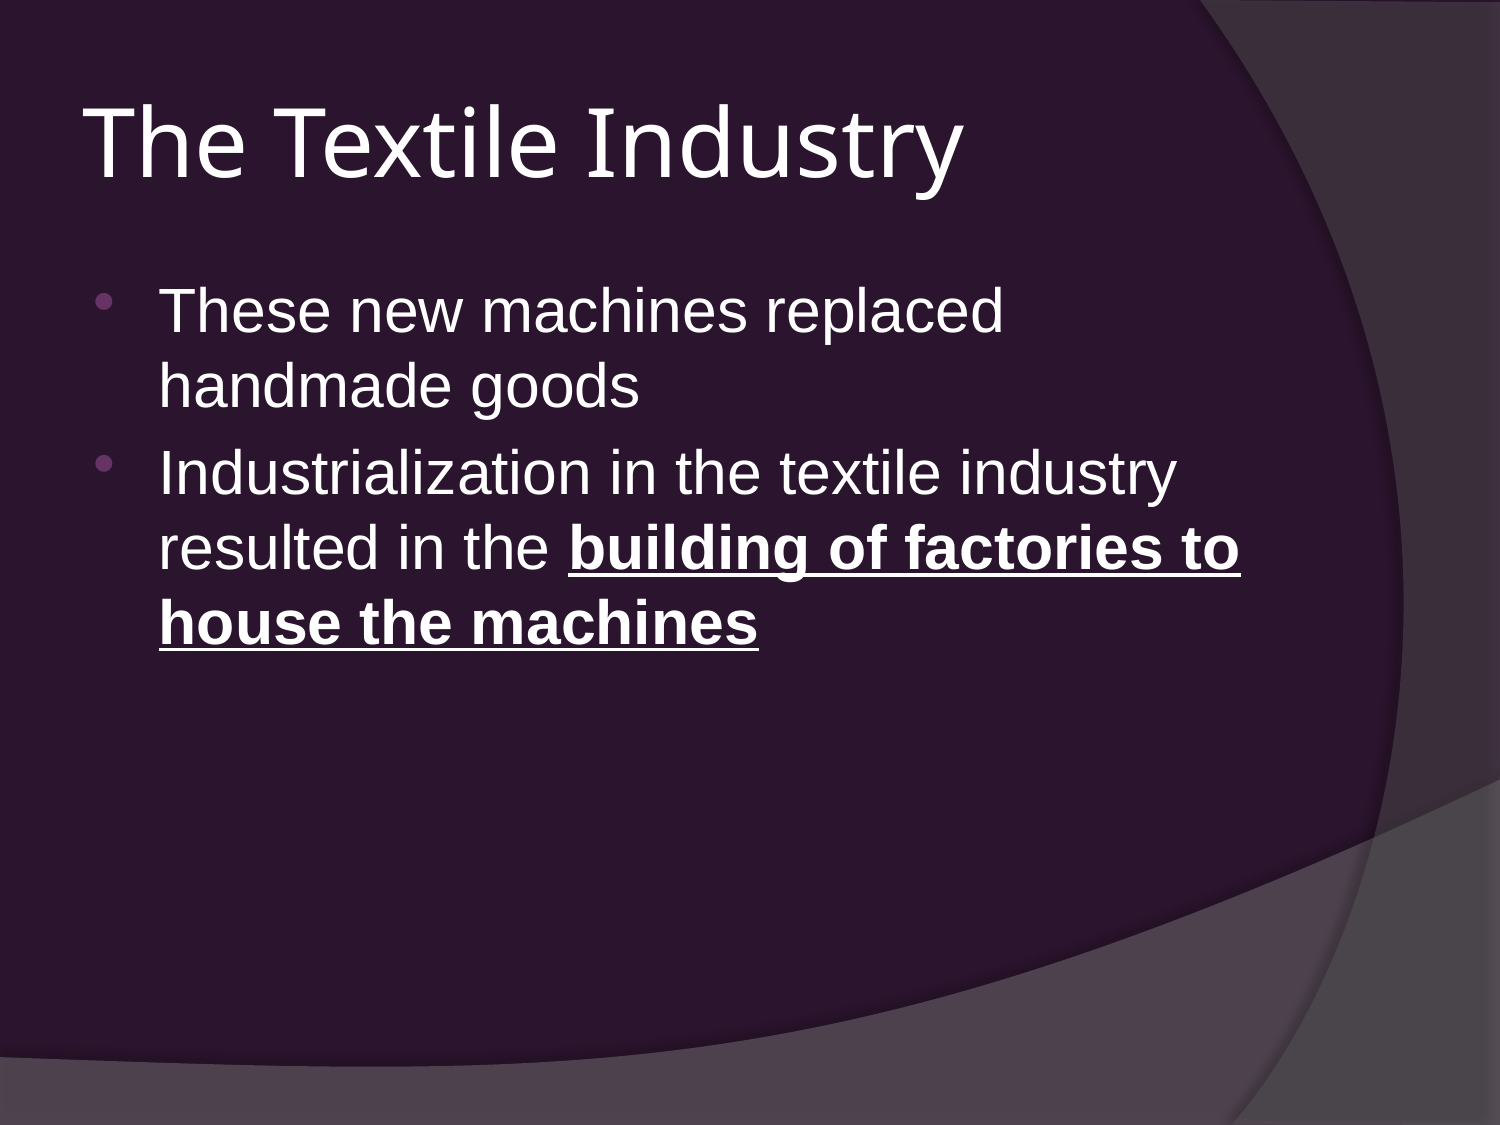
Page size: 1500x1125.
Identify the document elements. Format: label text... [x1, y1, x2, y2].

title The Textile Industry [75, 45, 1300, 233]
list These new machines replaced handmade goods Industrialization in the textile industry resulted in the building of factories to house the machines [75, 262, 1300, 1005]
